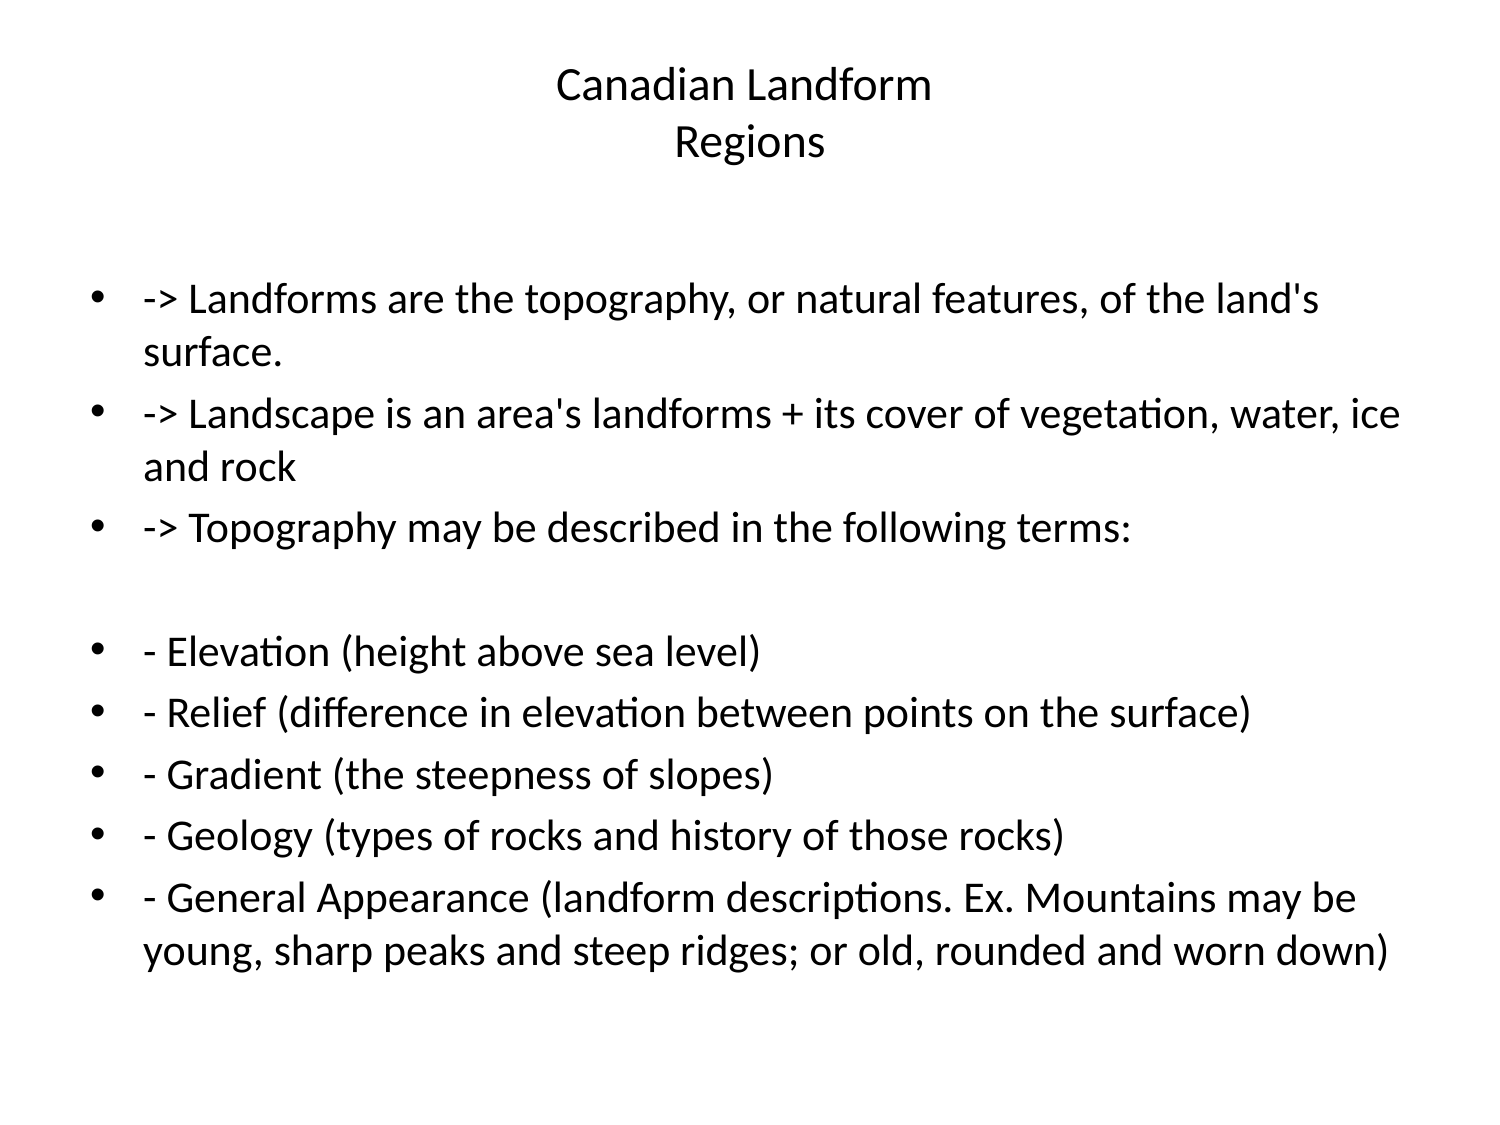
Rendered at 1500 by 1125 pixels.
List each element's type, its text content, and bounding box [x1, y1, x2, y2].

title Canadian Landform Regions [75, 45, 1425, 233]
list -> Landforms are the topography, or natural features, of the land's surface. -> Landscape is an area's landforms + its cover of vegetation, water, ice and rock -> Topography may be described in the following terms: - Elevation (height above sea level) - Relief (difference in elevation between points on the surface) - Gradient (the steepness of slopes) - Geology (types of rocks and history of those rocks) - General Appearance (landform descriptions. Ex. Mountains may be young, sharp peaks and steep ridges; or old, rounded and worn down) [75, 262, 1425, 1005]
